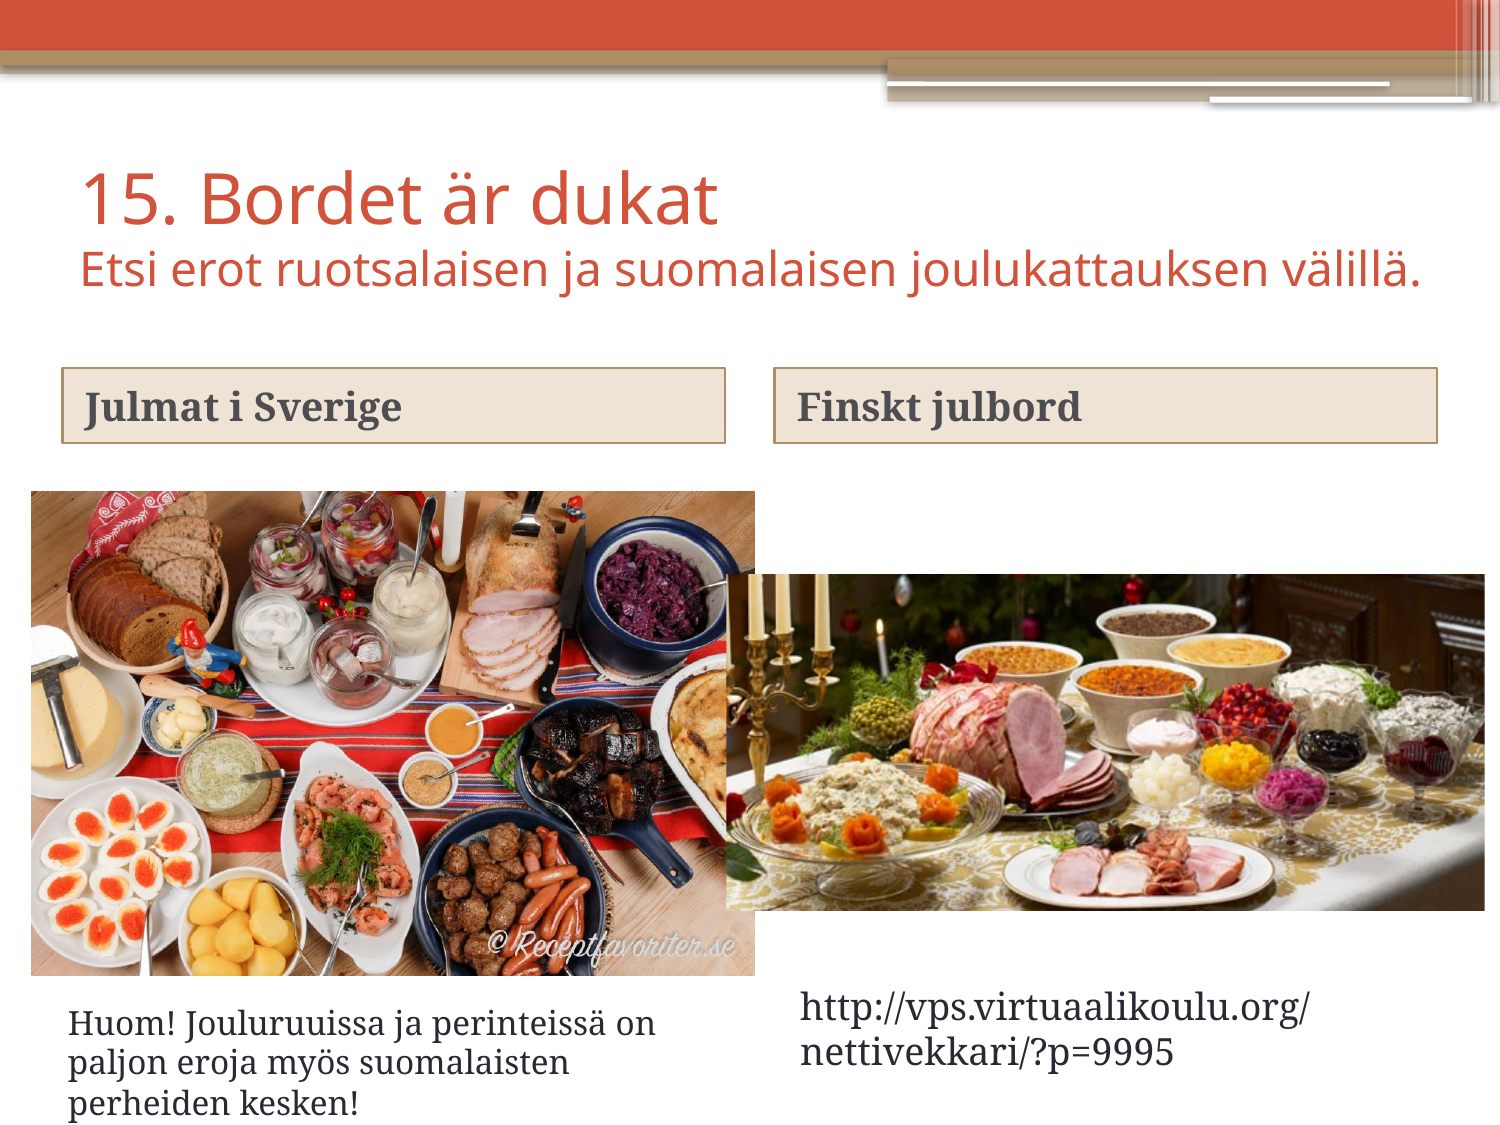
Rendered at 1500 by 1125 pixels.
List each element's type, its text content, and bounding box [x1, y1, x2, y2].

title 15. Bordet är dukat Etsi erot ruotsalaisen ja suomalaisen joulukattauksen välillä. [64, 137, 1440, 313]
text_box http://vps.virtuaalikoulu.org/nettivekkari/?p=9995 [785, 975, 1388, 1081]
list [726, 573, 1485, 911]
list Julmat i Sverige [61, 367, 726, 444]
list Finskt julbord [773, 367, 1438, 444]
text_box Huom! Jouluruuissa ja perinteissä on paljon eroja myös suomalaisten perheiden kesken! [53, 994, 739, 1125]
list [30, 491, 755, 977]
